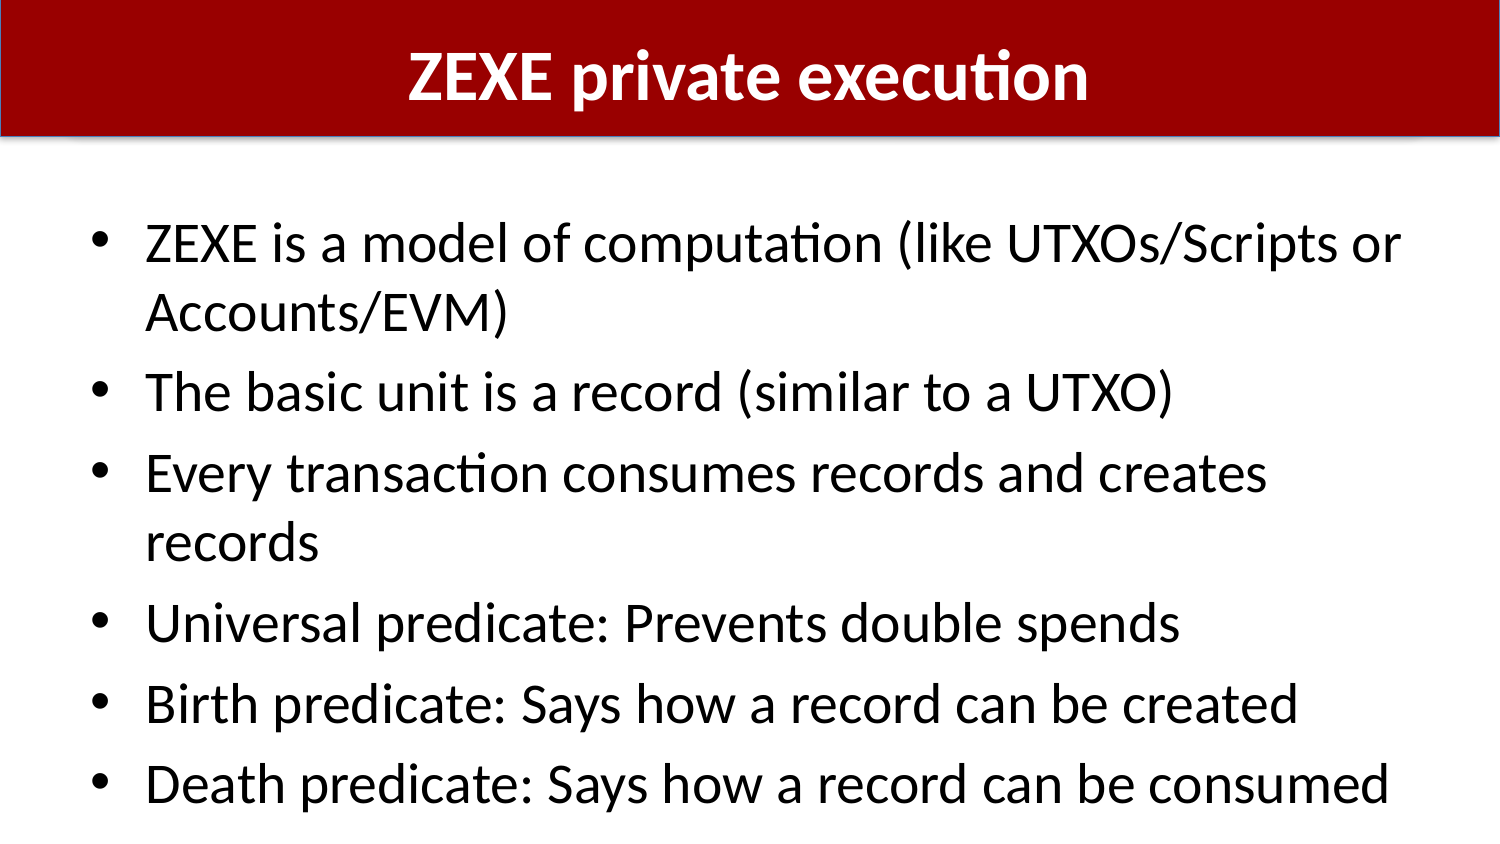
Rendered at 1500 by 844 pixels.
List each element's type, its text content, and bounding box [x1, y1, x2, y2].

title ZEXE private execution [75, 20, 1425, 123]
list ZEXE is a model of computation (like UTXOs/Scripts or Accounts/EVM) The basic unit is a record (similar to a UTXO) Every transaction consumes records and creates records Universal predicate: Prevents double spends Birth predicate: Says how a record can be created Death predicate: Says how a record can be consumed [74, 196, 1426, 824]
